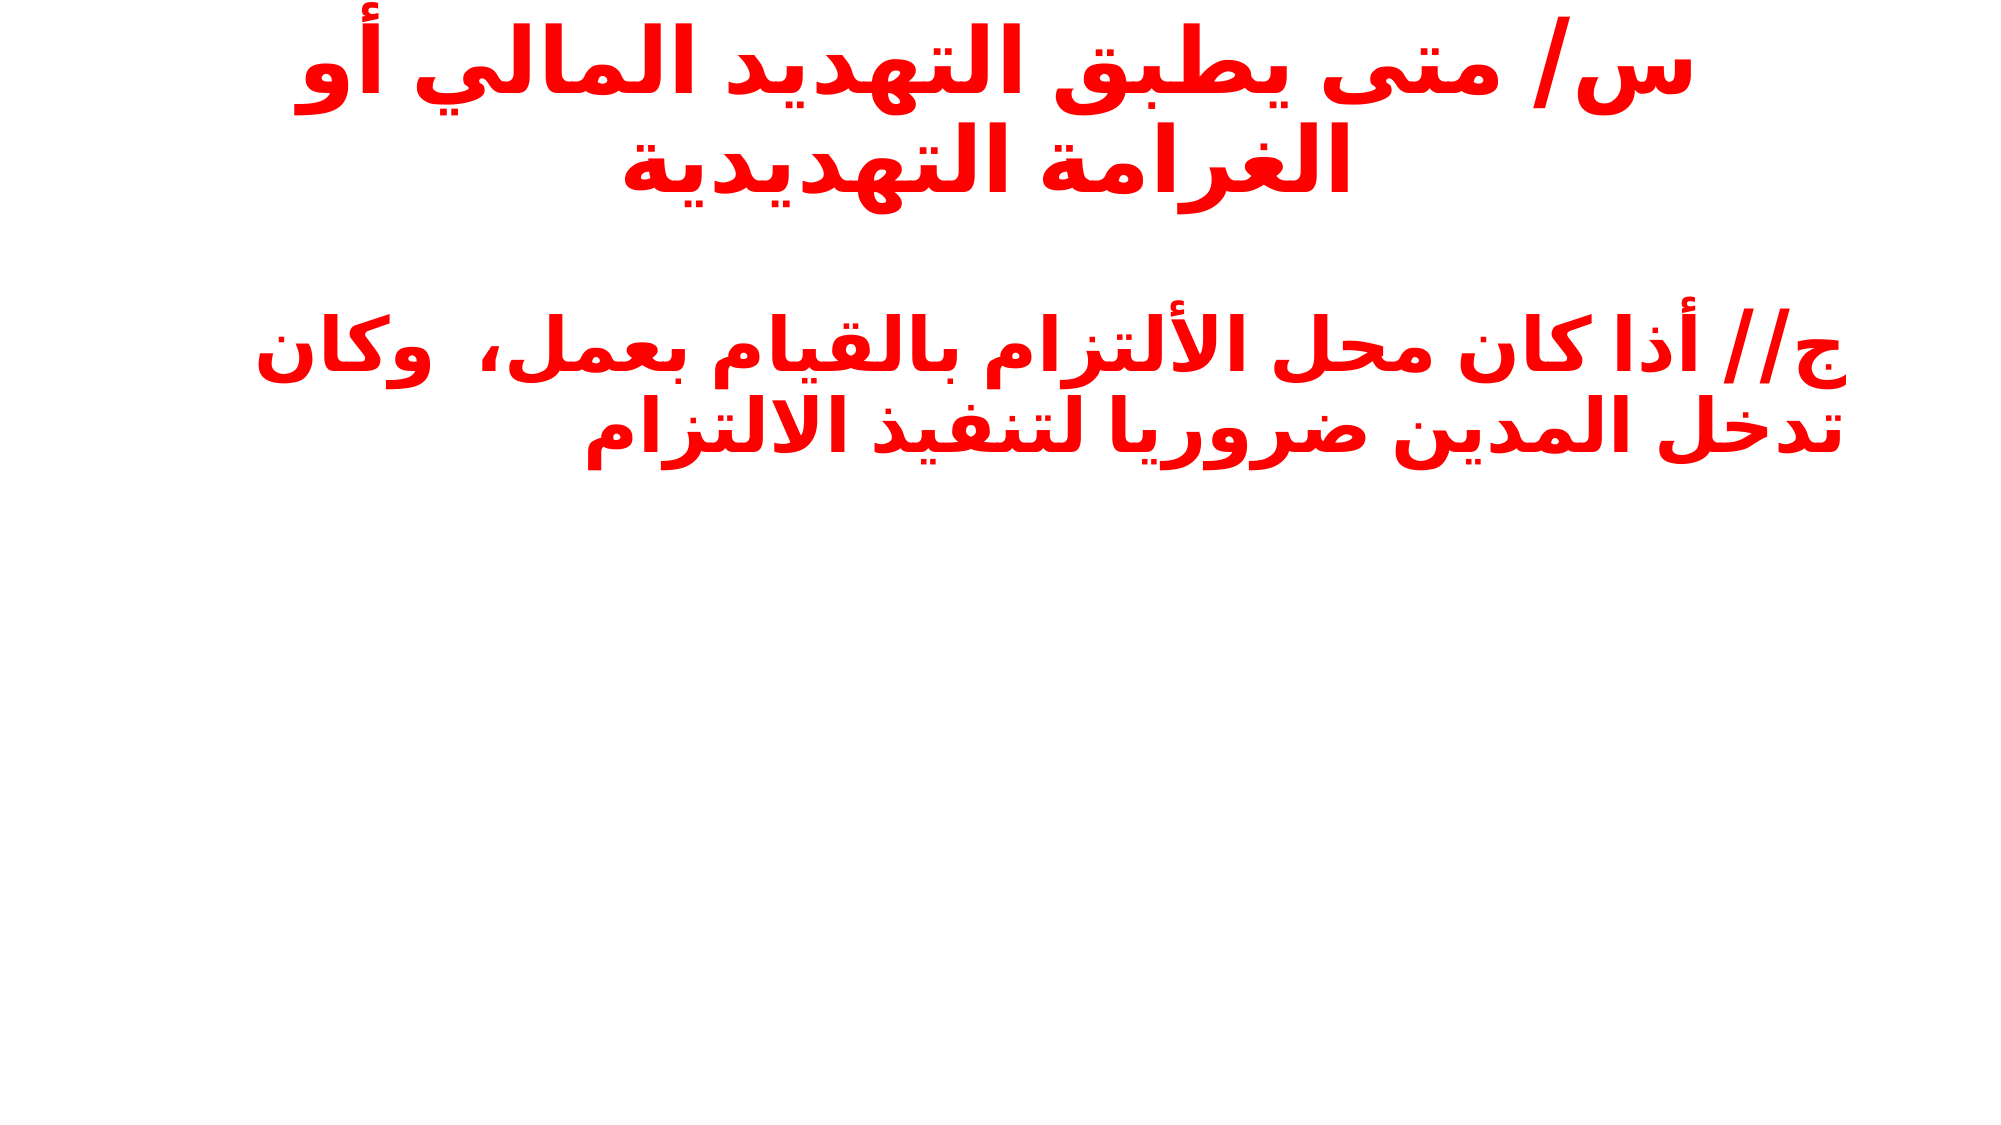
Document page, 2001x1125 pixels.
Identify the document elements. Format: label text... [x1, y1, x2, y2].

title س/ متى يطبق التهديد المالي أو الغرامة التهديدية [137, 59, 1863, 278]
list ج// أذا كان محل الألتزام بالقيام بعمل، وكان تدخل المدين ضروريا لتنفيذ الالتزام [137, 299, 1863, 1014]
